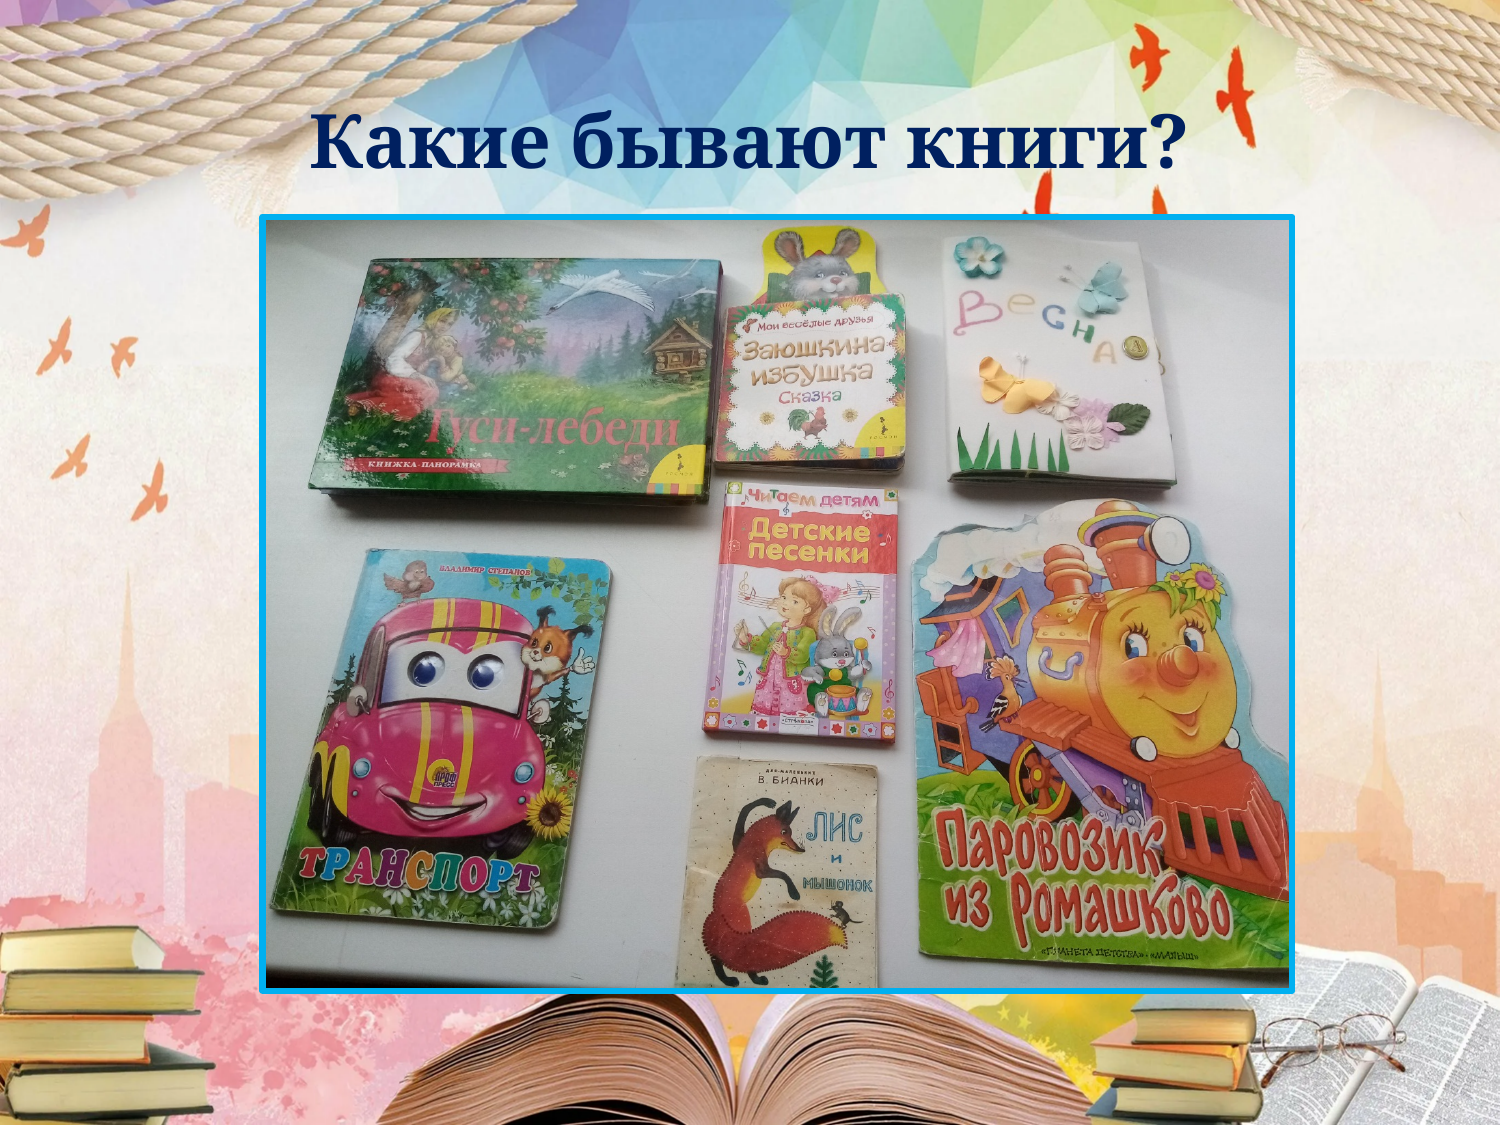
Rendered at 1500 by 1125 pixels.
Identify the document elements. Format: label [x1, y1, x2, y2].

list [265, 219, 1290, 988]
picture [0, 0, 1500, 1125]
